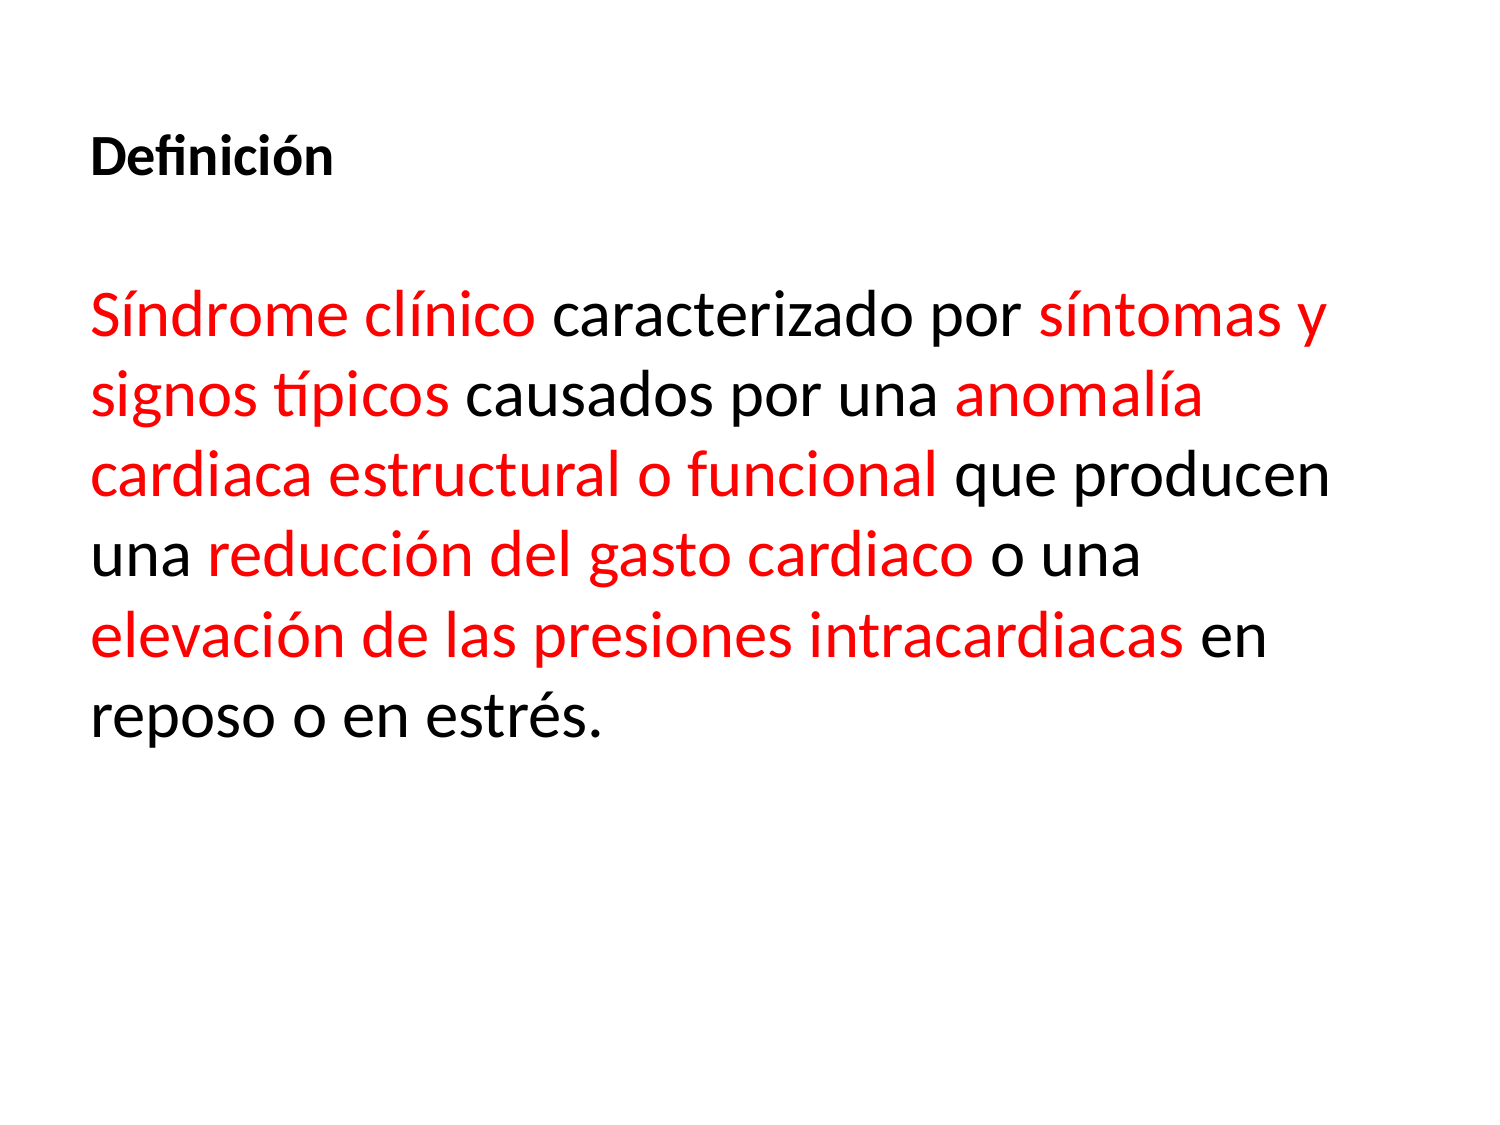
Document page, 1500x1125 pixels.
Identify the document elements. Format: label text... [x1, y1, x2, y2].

title Definición [75, 45, 1425, 233]
list Síndrome clínico caracterizado por síntomas y signos típicos causados por una anomalía cardiaca estructural o funcional que producen una reducción del gasto cardiaco o una elevación de las presiones intracardiacas en reposo o en estrés. [75, 262, 1425, 1005]
